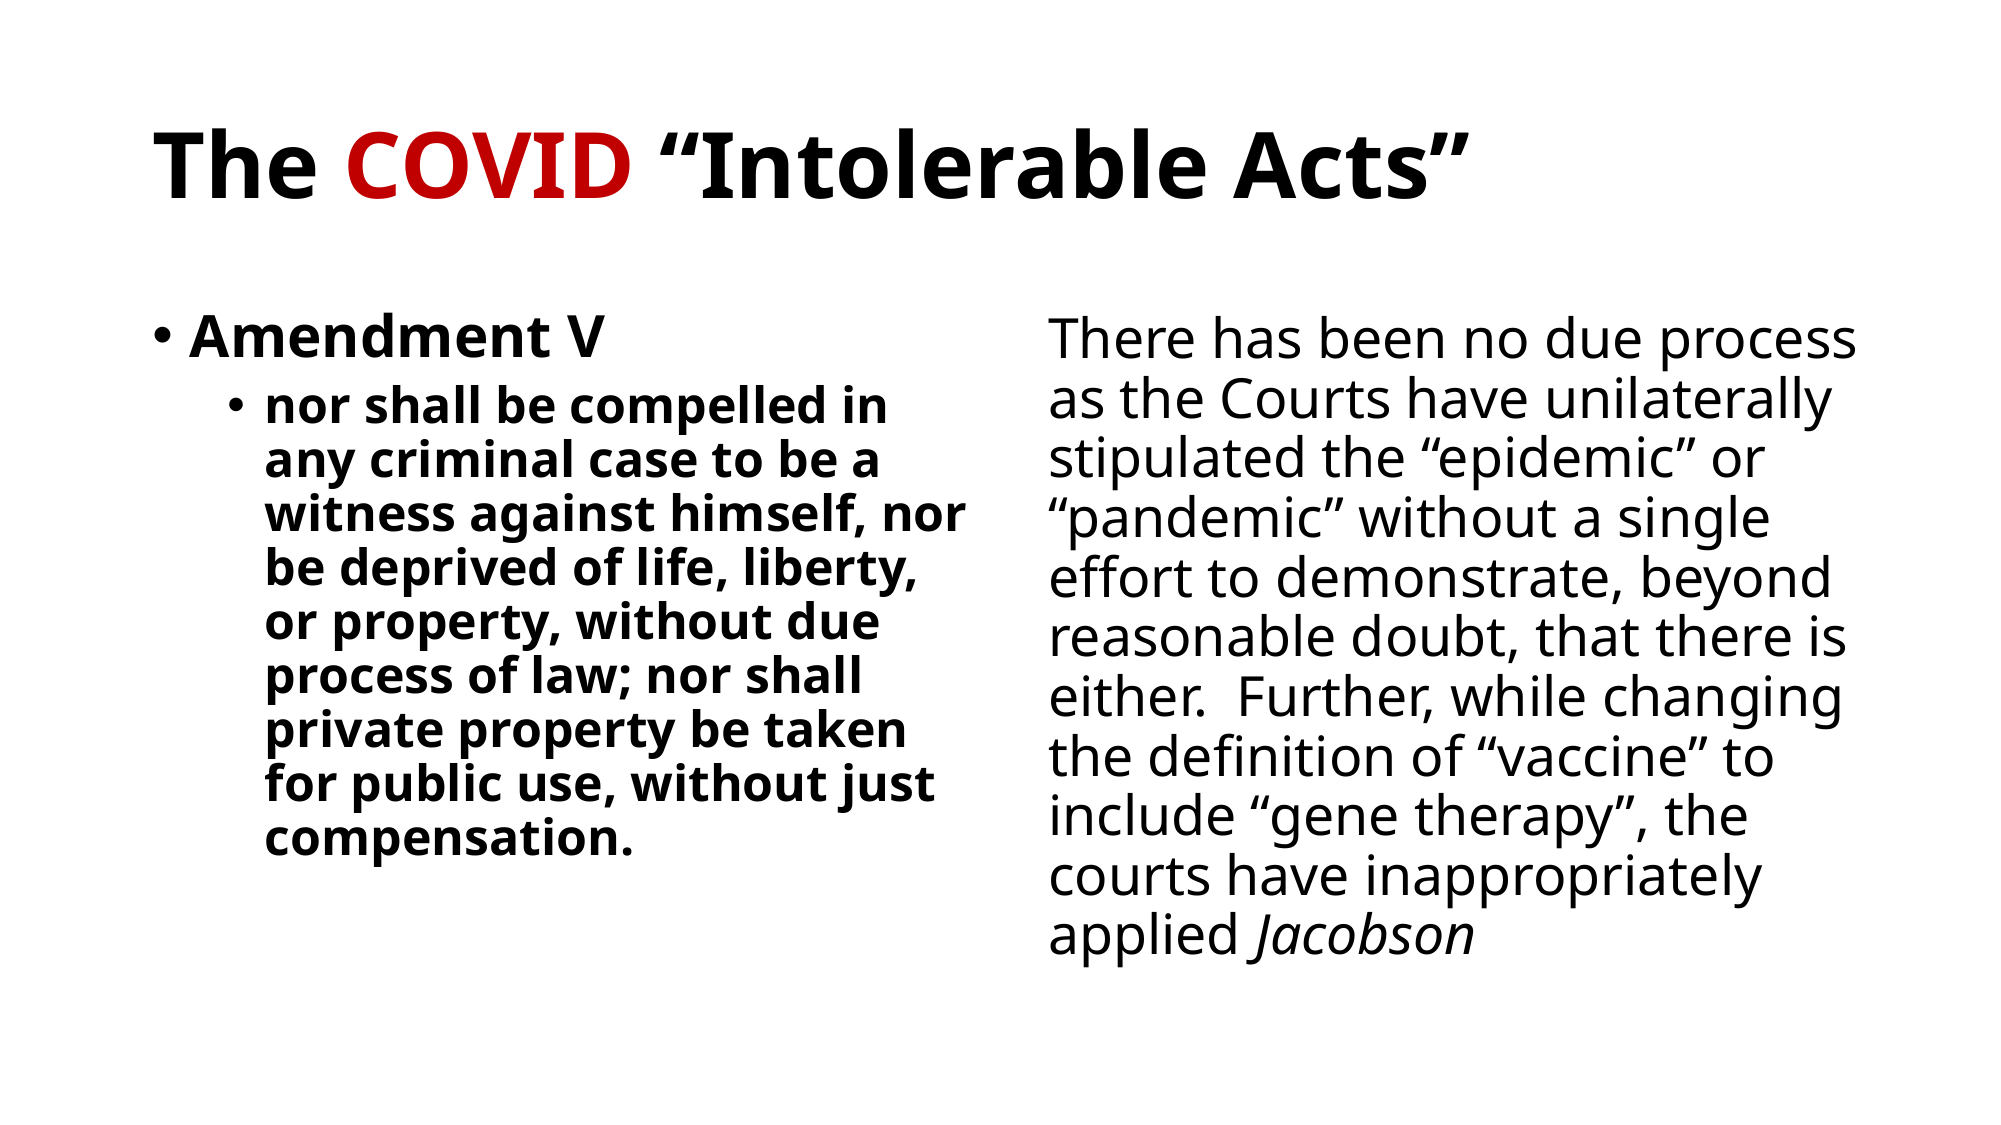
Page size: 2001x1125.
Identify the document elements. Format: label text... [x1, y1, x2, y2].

list Amendment V nor shall be compelled in any criminal case to be a witness against himself, nor be deprived of life, liberty, or property, without due process of law; nor shall private property be taken for public use, without just compensation. [137, 299, 988, 1014]
list There has been no due process as the Courts have unilaterally stipulated the “epidemic” or “pandemic” without a single effort to demonstrate, beyond reasonable doubt, that there is either. Further, while changing the definition of “vaccine” to include “gene therapy”, the courts have inappropriately applied Jacobson [1033, 303, 1884, 1011]
title The COVID “Intolerable Acts” [137, 59, 1863, 278]
